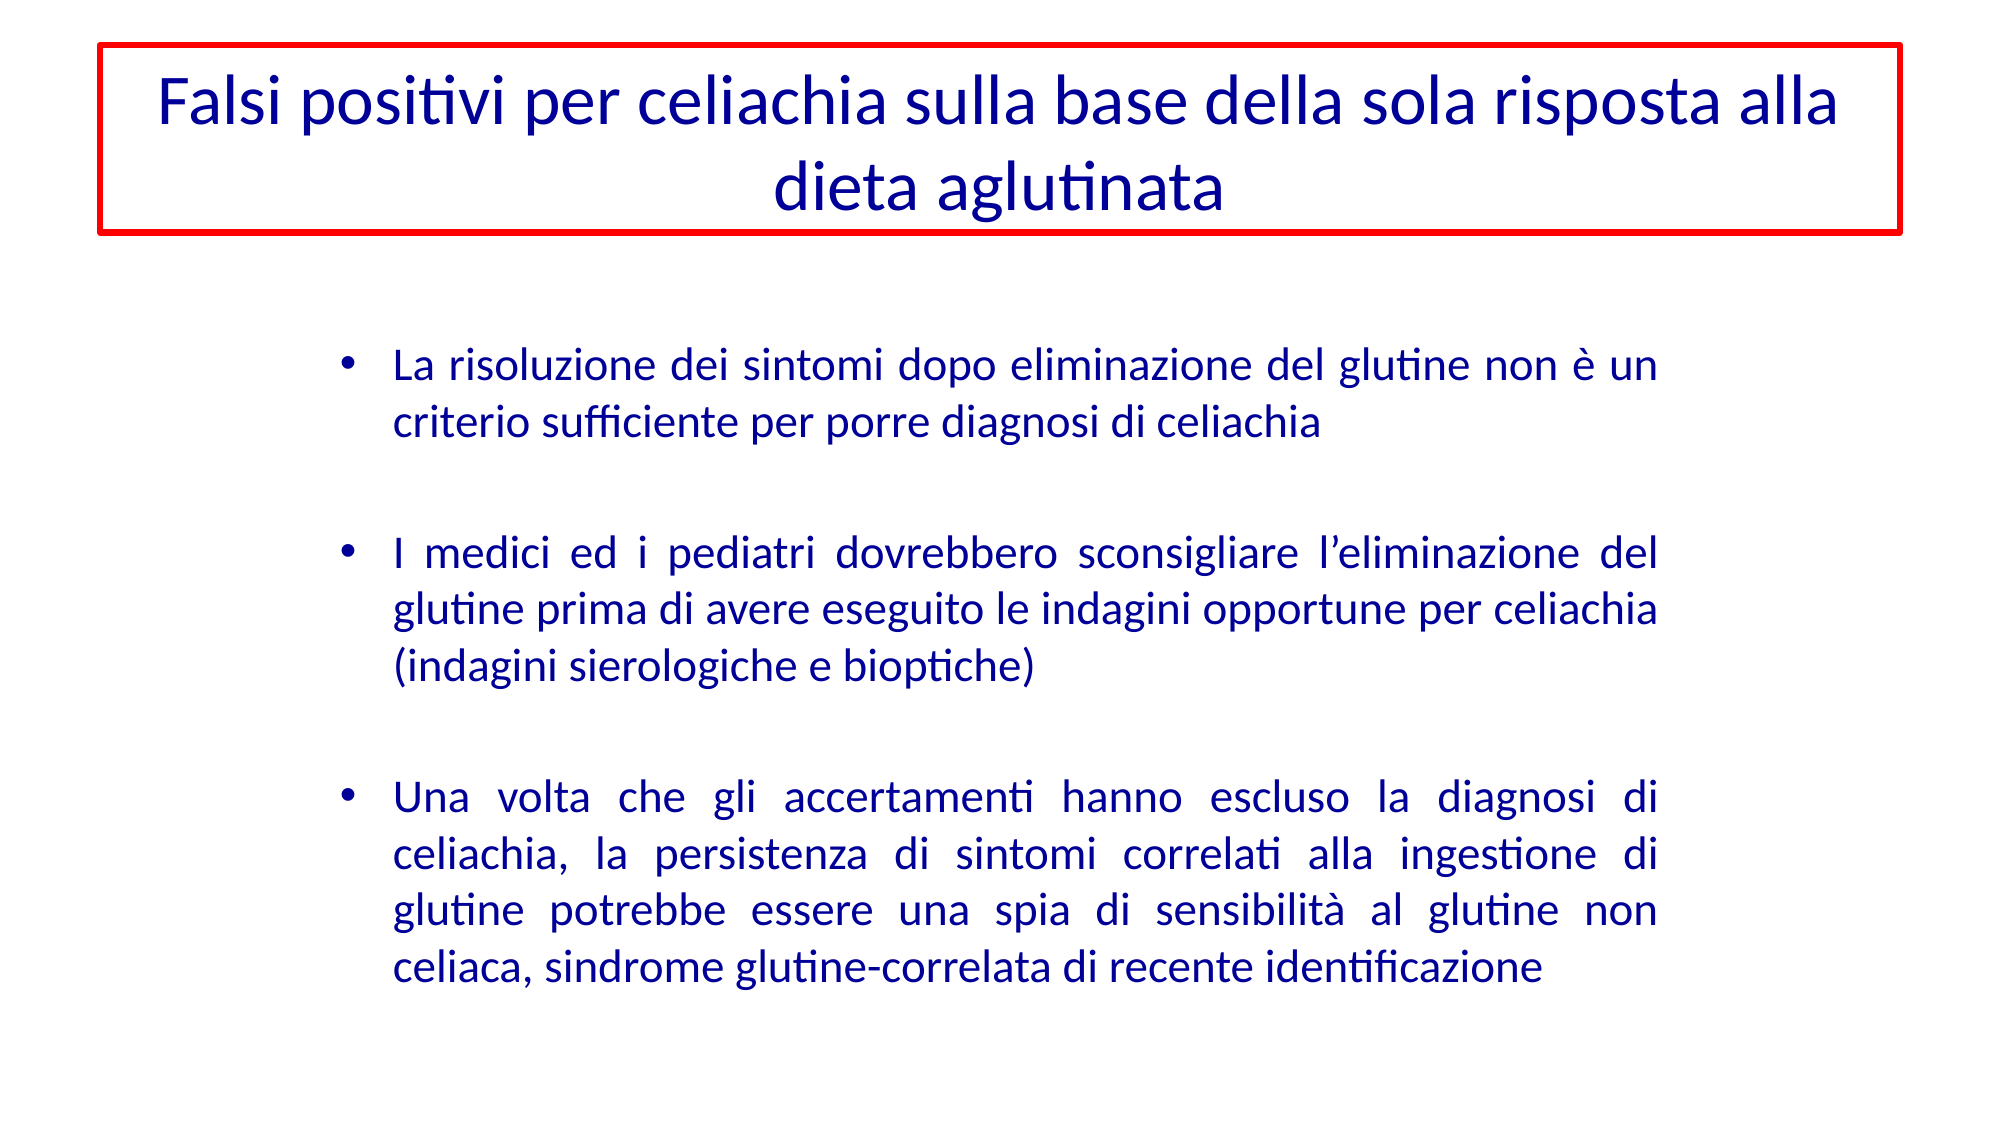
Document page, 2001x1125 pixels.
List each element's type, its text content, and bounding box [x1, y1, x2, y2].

title Falsi positivi per celiachia sulla base della sola risposta alla dieta aglutinata [99, 45, 1900, 233]
list La risoluzione dei sintomi dopo eliminazione del glutine non è un criterio sufficiente per porre diagnosi di celiachia I medici ed i pediatri dovrebbero sconsigliare l’eliminazione del glutine prima di avere eseguito le indagini opportune per celiachia (indagini sierologiche e bioptiche) Una volta che gli accertamenti hanno escluso la diagnosi di celiachia, la persistenza di sintomi correlati alla ingestione di glutine potrebbe essere una spia di sensibilità al glutine non celiaca, sindrome glutine-correlata di recente identificazione [324, 326, 1675, 1005]
